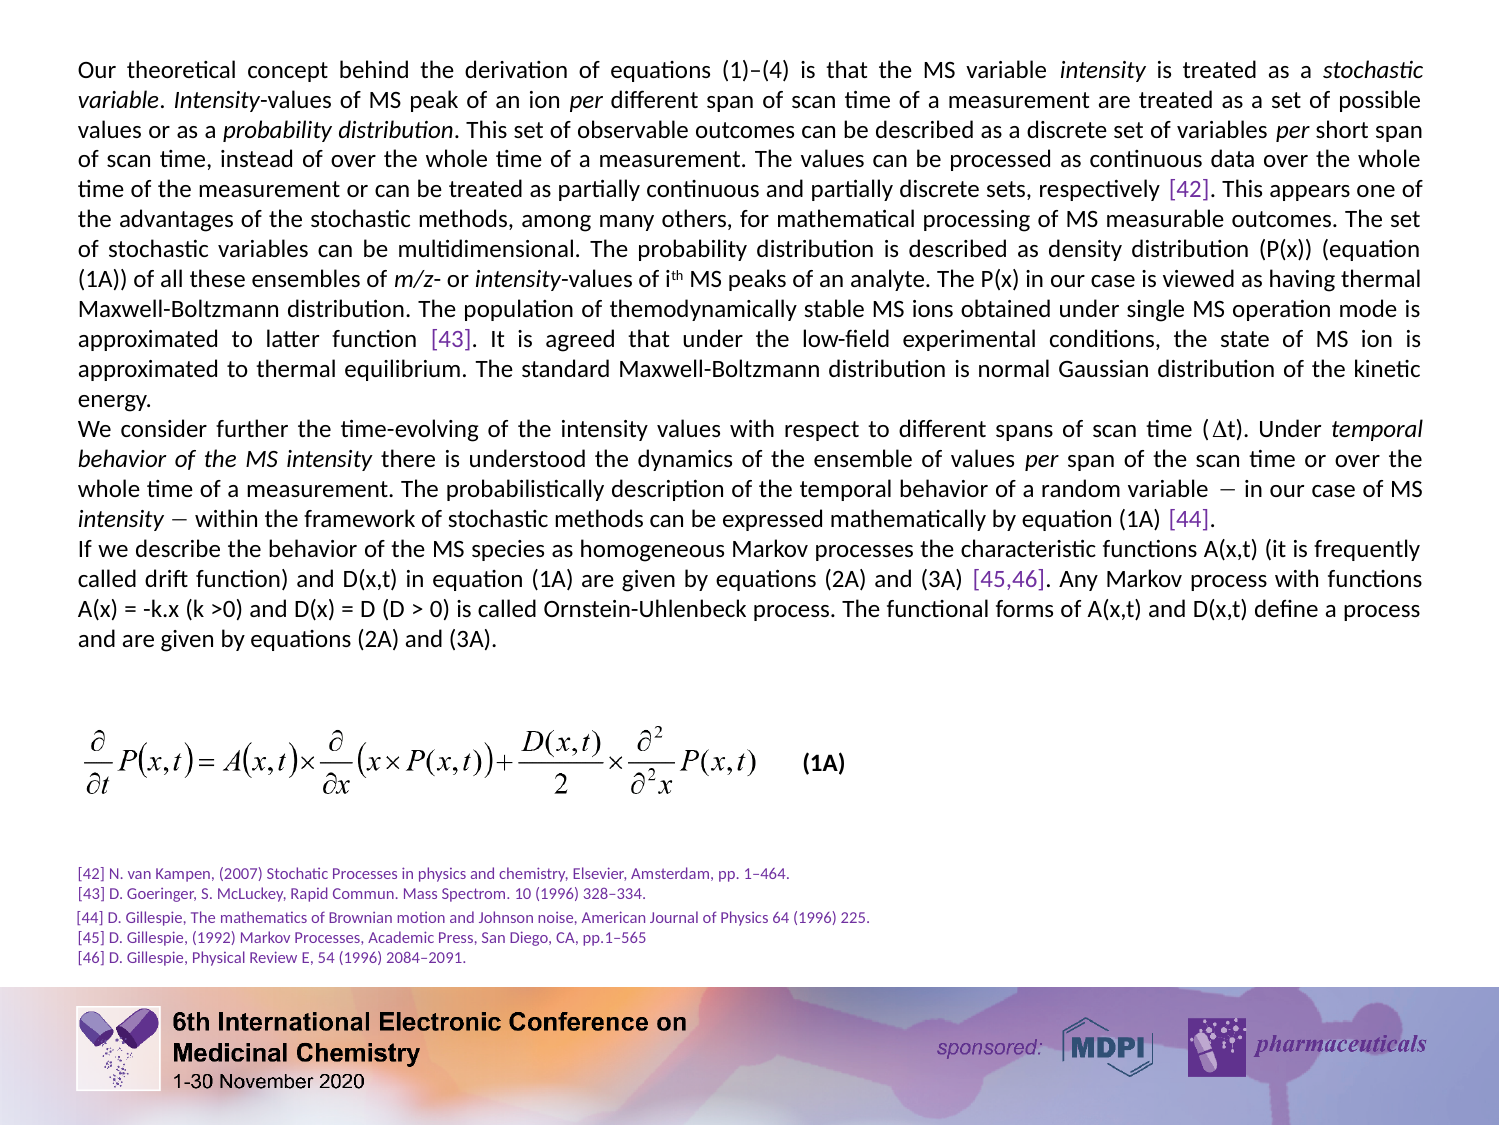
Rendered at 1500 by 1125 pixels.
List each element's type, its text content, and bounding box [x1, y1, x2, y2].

text_box [42] N. van Kampen, (2007) Stochatic Processes in physics and chemistry, Elsevier, Amsterdam, pp. 1–464. [63, 835, 813, 875]
text_box [45] D. Gillespie, (1992) Markov Processes, Academic Press, San Diego, CA, pp.1–565 [46] D. Gillespie, Physical Review E, 54 (1996) 2084–2091. [63, 934, 813, 975]
picture [79, 716, 763, 801]
text_box [44] D. Gillespie, The mathematics of Brownian motion and Johnson noise, American Journal of Physics 64 (1996) 225. [61, 899, 953, 934]
picture [0, 987, 1499, 1125]
text_box Our theoretical concept behind the derivation of equations (1)–(4) is that the MS variable intensity is treated as a stochastic variable. Intensity-values of MS peak of an ion per different span of scan time of a measurement are treated as a set of possible values or as a probability distribution. This set of observable outcomes can be described as a discrete set of variables per short span of scan time, instead of over the whole time of a measurement. The values can be processed as continuous data over the whole time of the measurement or can be treated as partially continuous and partially discrete sets, respectively [42]. This appears one of the advantages of the stochastic methods, among many others, for mathematical processing of MS measurable outcomes. The set of stochastic variables can be multidimensional. The probability distribution is described as density distribution (P(x)) (equation (1A)) of all these ensembles of m/z- or intensity-values of ith MS peaks of an analyte. The P(x) in our case is viewed as having thermal Maxwell-Boltzmann distribution. The population of themodynamically stable MS ions obtained under single MS operation mode is approximated to latter function [43]. It is agreed that under the low-field experimental conditions, the state of MS ion is approximated to thermal equilibrium. The standard Maxwell-Boltzmann distribution is normal Gaussian distribution of the kinetic energy. We consider further the time-evolving of the intensity values with respect to different spans of scan time (Dt). Under temporal behavior of the MS intensity there is understood the dynamics of the ensemble of values per span of the scan time or over the whole time of a measurement. The probabilistically description of the temporal behavior of a random variable ¾ in our case of MS intensity ¾ within the framework of stochastic methods can be expressed mathematically by equation (1A) [44]. If we describe the behavior of the MS species as homogeneous Markov processes the characteristic functions A(x,t) (it is frequently called drift function) and D(x,t) in equation (1A) are given by equations (2A) and (3A) [45,46]. Any Markov process with functions A(x) = -k.x (k >0) and D(x) = D (D > 0) is called Ornstein-Uhlenbeck process. The functional forms of A(x,t) and D(x,t) define a process and are given by equations (2A) and (3A). [63, 45, 1438, 660]
text_box [43] D. Goeringer, S. McLuckey, Rapid Commun. Mass Spectrom. 10 (1996) 328–334. [63, 875, 945, 899]
text_box (1A) [787, 739, 863, 785]
